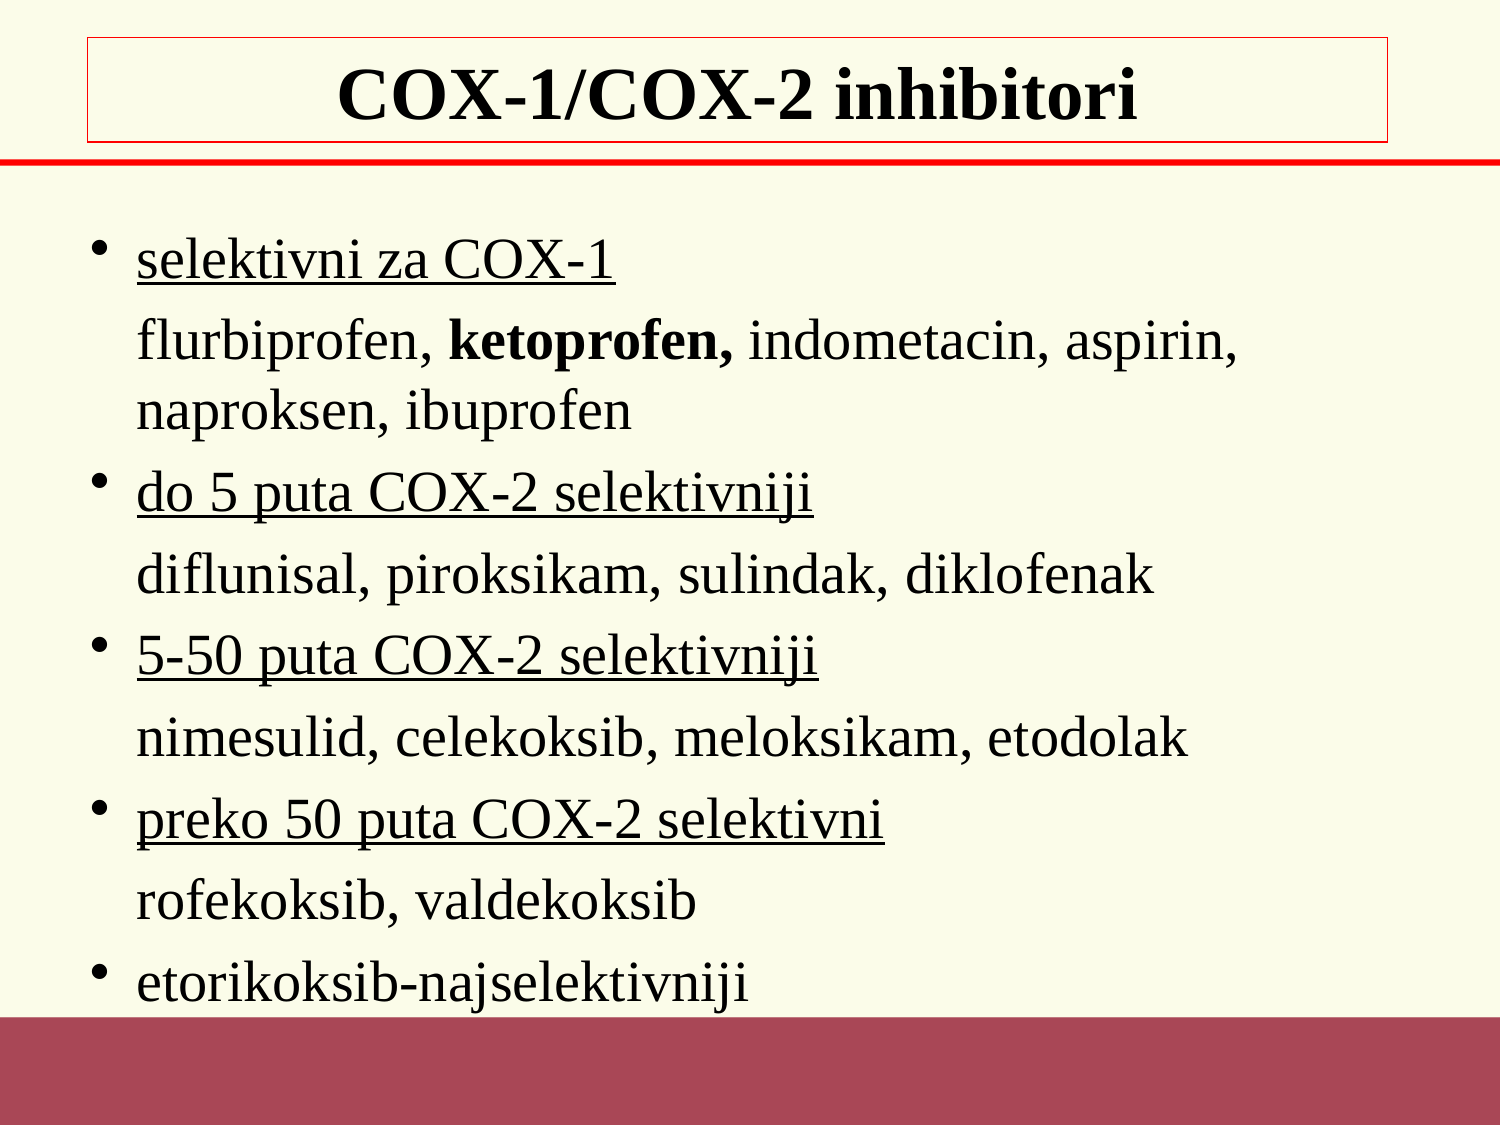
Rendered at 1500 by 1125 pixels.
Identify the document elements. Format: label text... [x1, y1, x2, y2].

picture [0, 163, 1500, 1125]
picture [0, 0, 1500, 162]
text_box COX-1/COX-2 inhibitori [87, 37, 1388, 143]
text_box selektivni za COX-1 flurbiprofen, ketoprofen, indometacin, aspirin, naproksen, ibuprofen do 5 puta COX-2 selektivniji diflunisal, piroksikam, sulindak, diklofenak 5-50 puta COX-2 selektivniji nimesulid, celekoksib, meloksikam, etodolak preko 50 puta COX-2 selektivni rofekoksib, valdekoksib etorikoksib-najselektivniji [74, 212, 1425, 1021]
